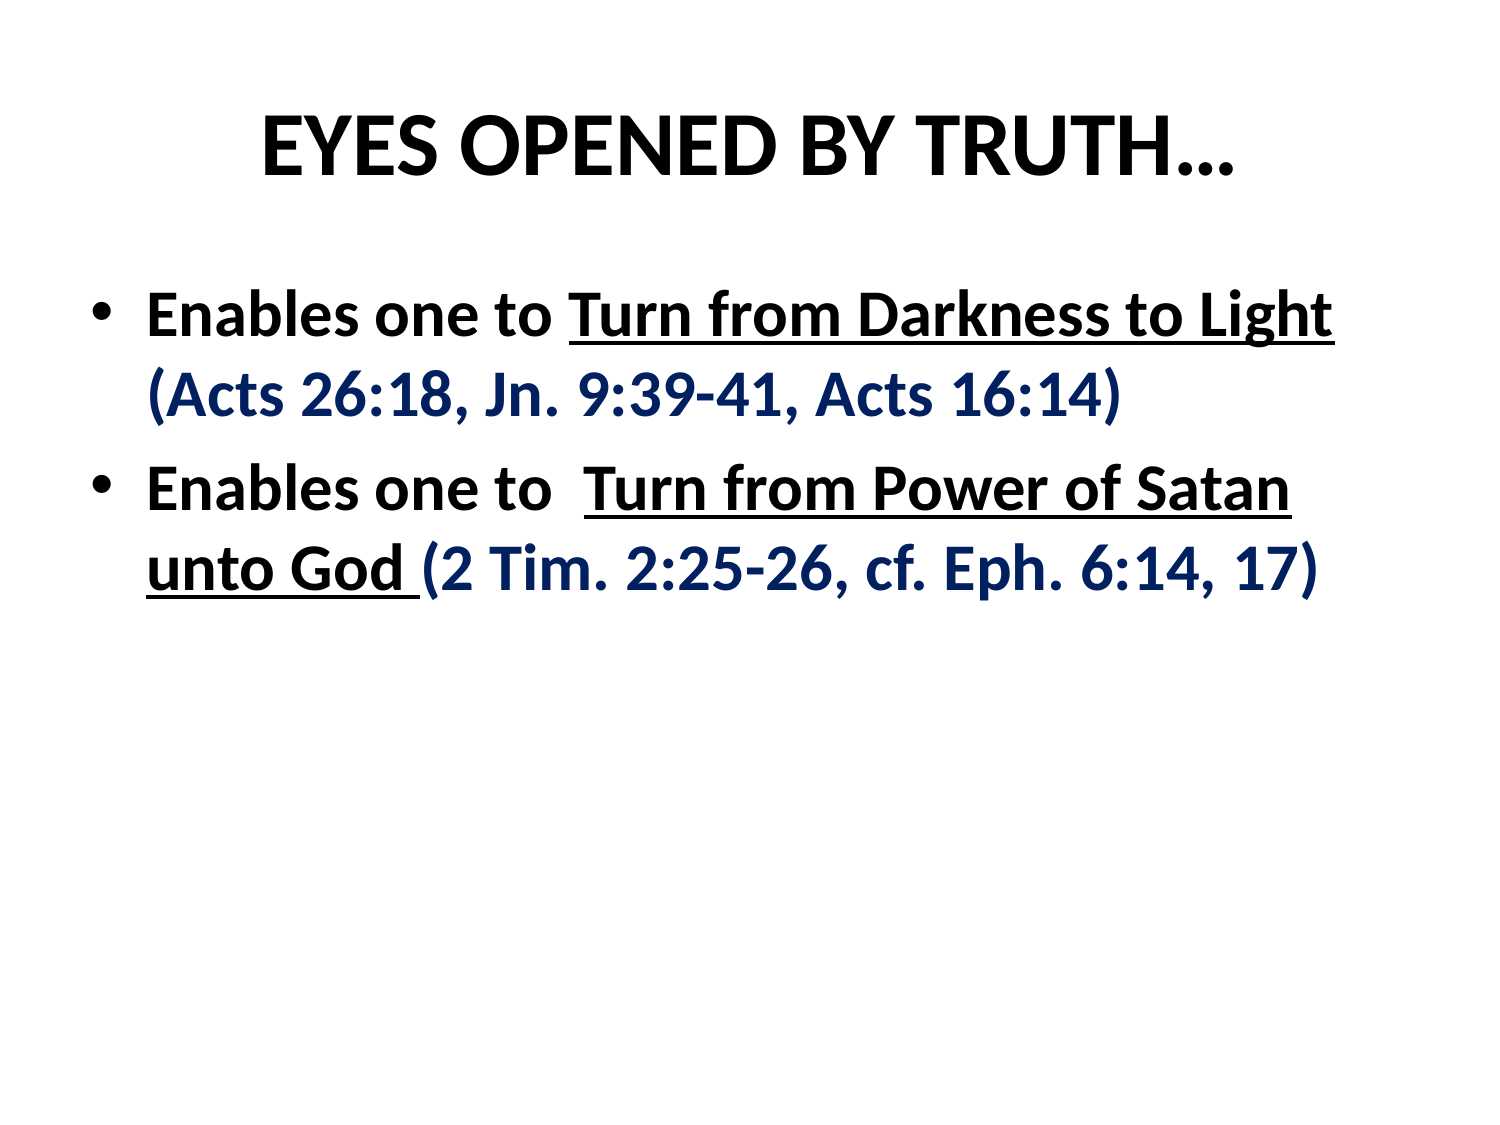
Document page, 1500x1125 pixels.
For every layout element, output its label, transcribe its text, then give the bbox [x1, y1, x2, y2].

title EYES OPENED BY TRUTH… [75, 45, 1425, 233]
list Enables one to Turn from Darkness to Light (Acts 26:18, Jn. 9:39-41, Acts 16:14) Enables one to Turn from Power of Satan unto God (2 Tim. 2:25-26, cf. Eph. 6:14, 17) [75, 262, 1425, 1005]
